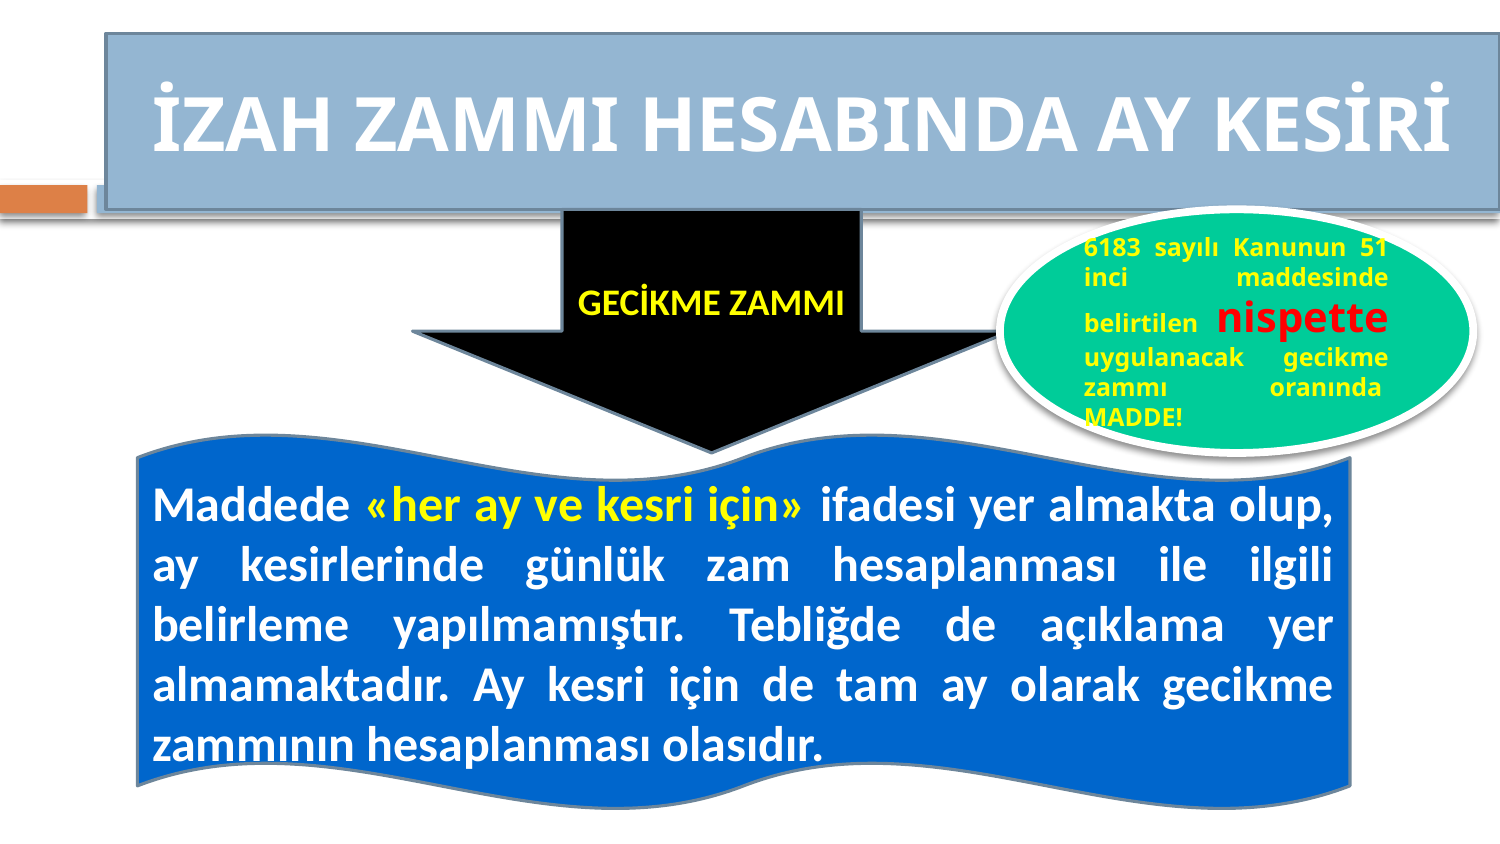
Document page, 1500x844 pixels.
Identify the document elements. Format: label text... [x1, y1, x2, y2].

text_box 6183 sayılı Kanunun 51 inci maddesinde belirtilen nispette uygulanacak gecikme zammı oranında MADDE! [996, 205, 1478, 457]
text_box GECİKME ZAMMI [410, 207, 991, 455]
text_box Maddede «her ay ve kesri için» ifadesi yer almakta olup, ay kesirlerinde günlük zam hesaplanması ile ilgili belirleme yapılmamıştır. Tebliğde de açıklama yer almamaktadır. Ay kesri için de tam ay olarak gecikme zammının hesaplanması olasıdır. [135, 433, 1352, 810]
text_box İZAH ZAMMI HESABINDA AY KESİRİ [104, 32, 1500, 211]
